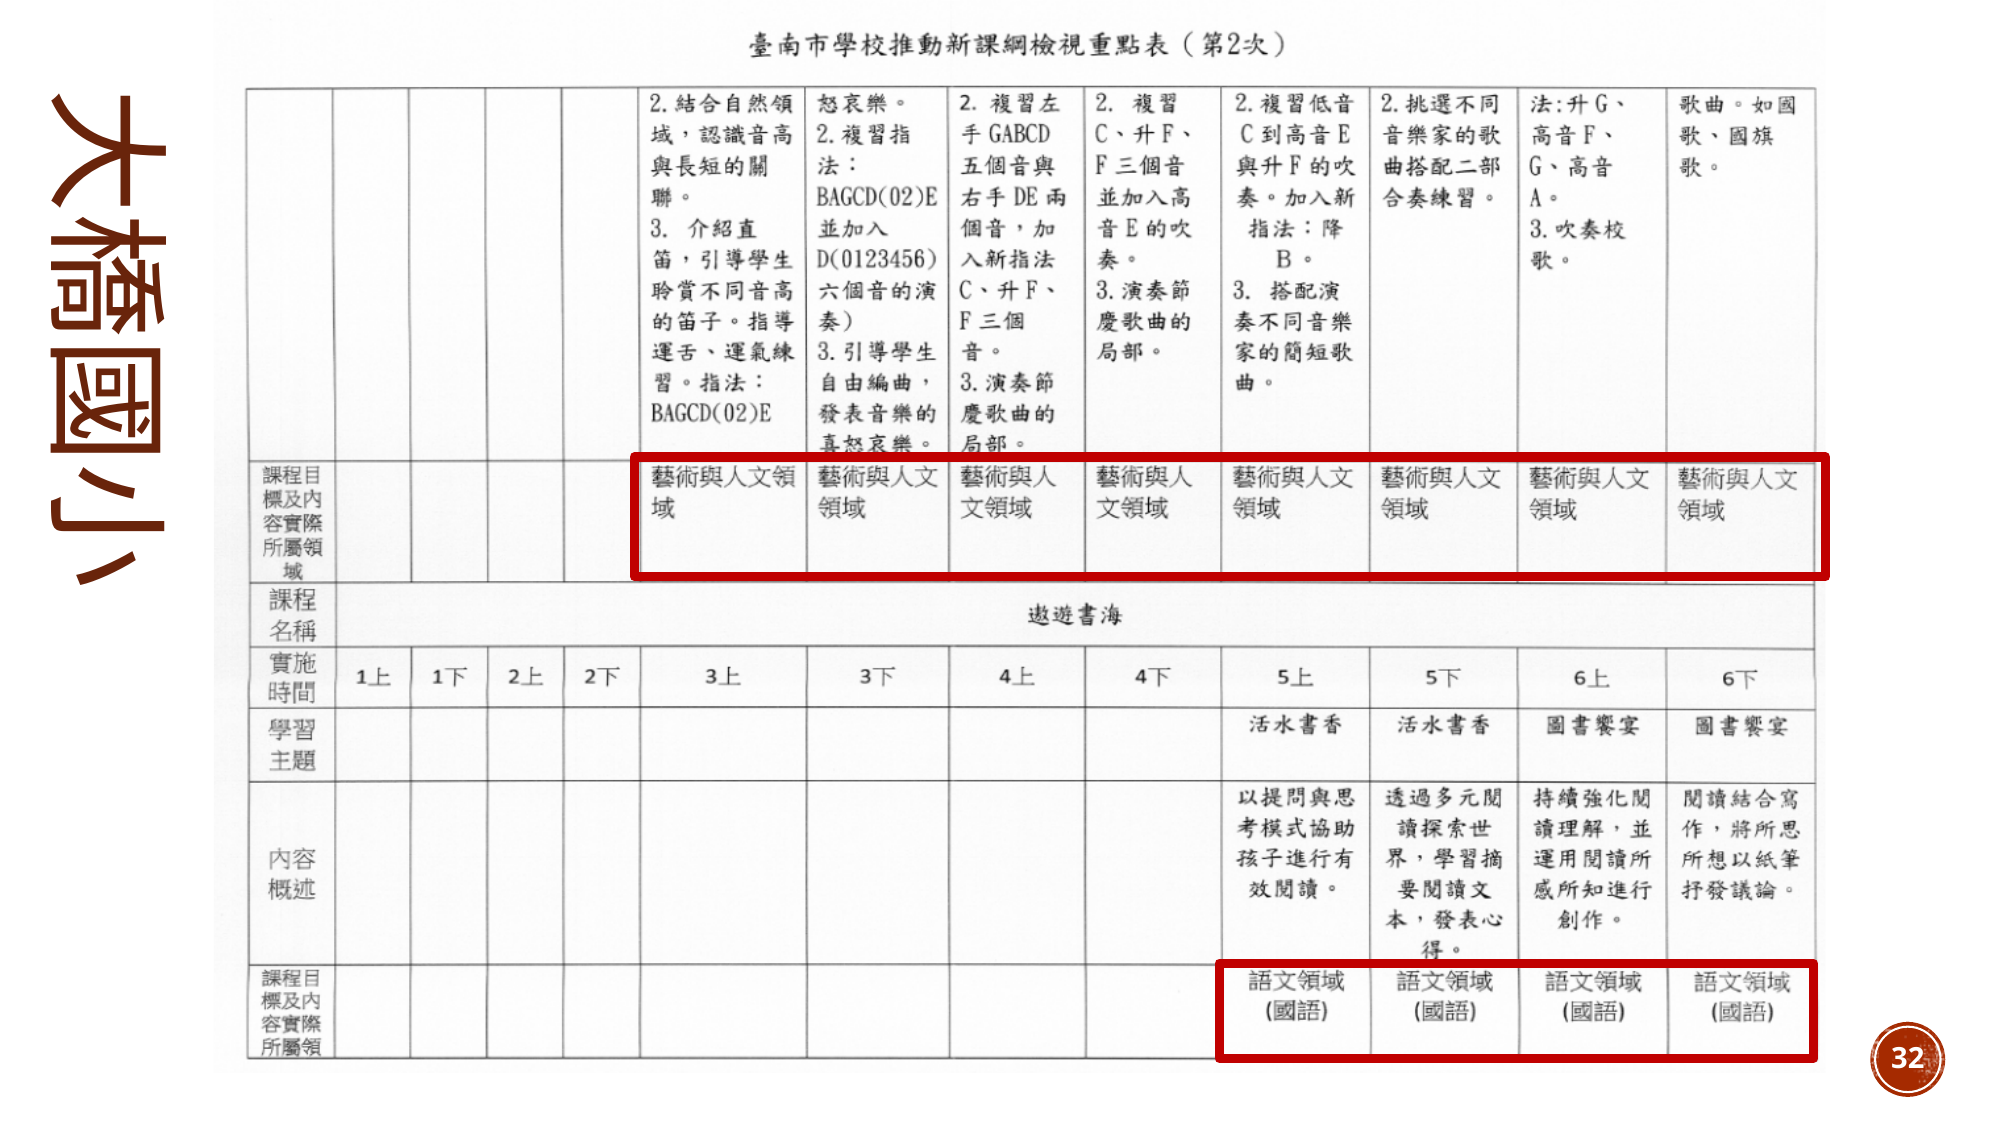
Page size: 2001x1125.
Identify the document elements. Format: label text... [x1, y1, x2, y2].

picture [487, 0, 1554, 1125]
text_box [1557, 456, 1826, 578]
text_box 大橋國小 [11, 73, 194, 663]
slide_number 32 [1855, 1028, 1961, 1089]
text_box [1557, 962, 1814, 1059]
